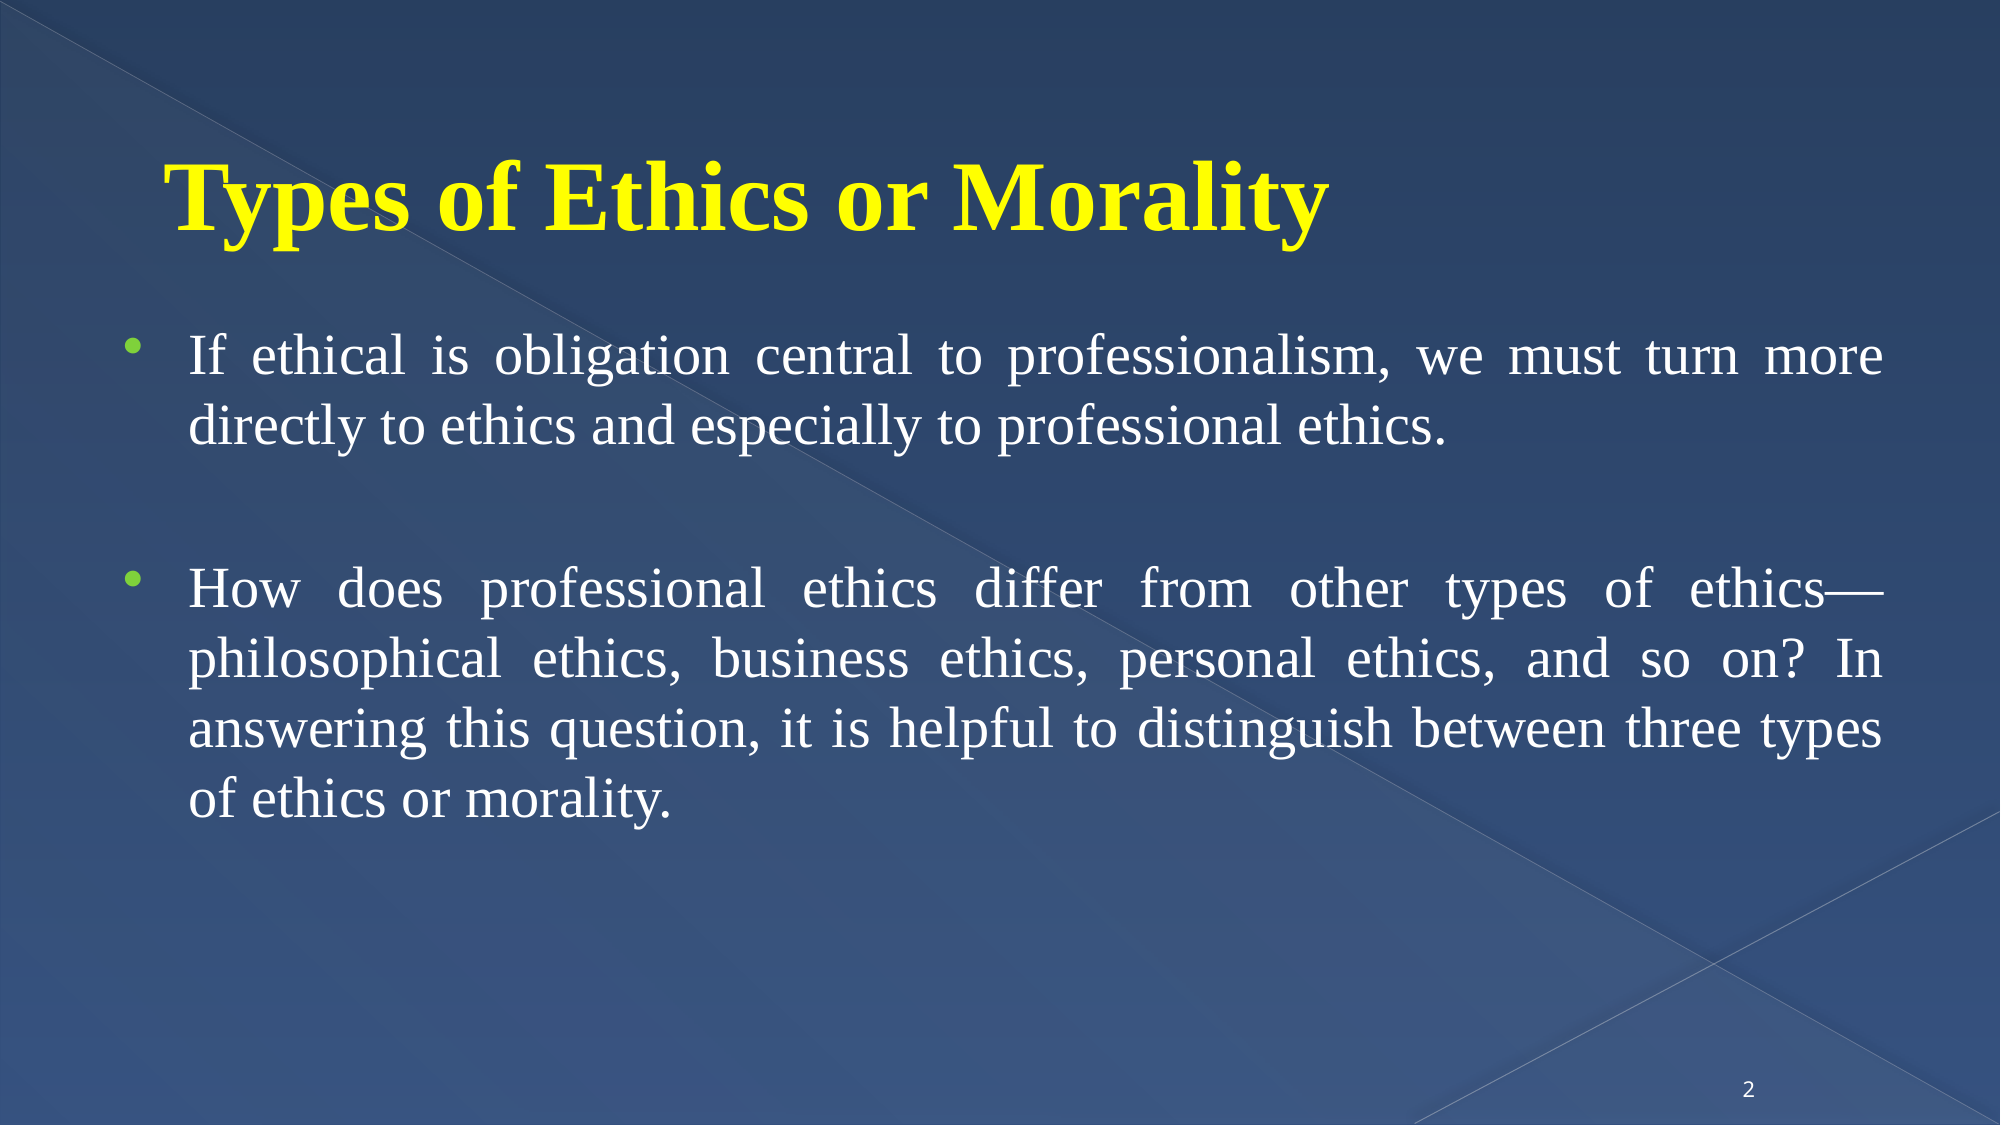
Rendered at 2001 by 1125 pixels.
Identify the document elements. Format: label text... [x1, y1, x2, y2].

list If ethical is obligation central to professionalism, we must turn more directly to ethics and especially to professional ethics. How does professional ethics differ from other types of ethics—philosophical ethics, business ethics, personal ethics, and so on? In answering this question, it is helpful to distinguish between three types of ethics or morality. [99, 308, 1900, 1059]
slide_number 2 [1659, 1063, 1770, 1113]
title Types of Ethics or Morality [68, 83, 1482, 296]
